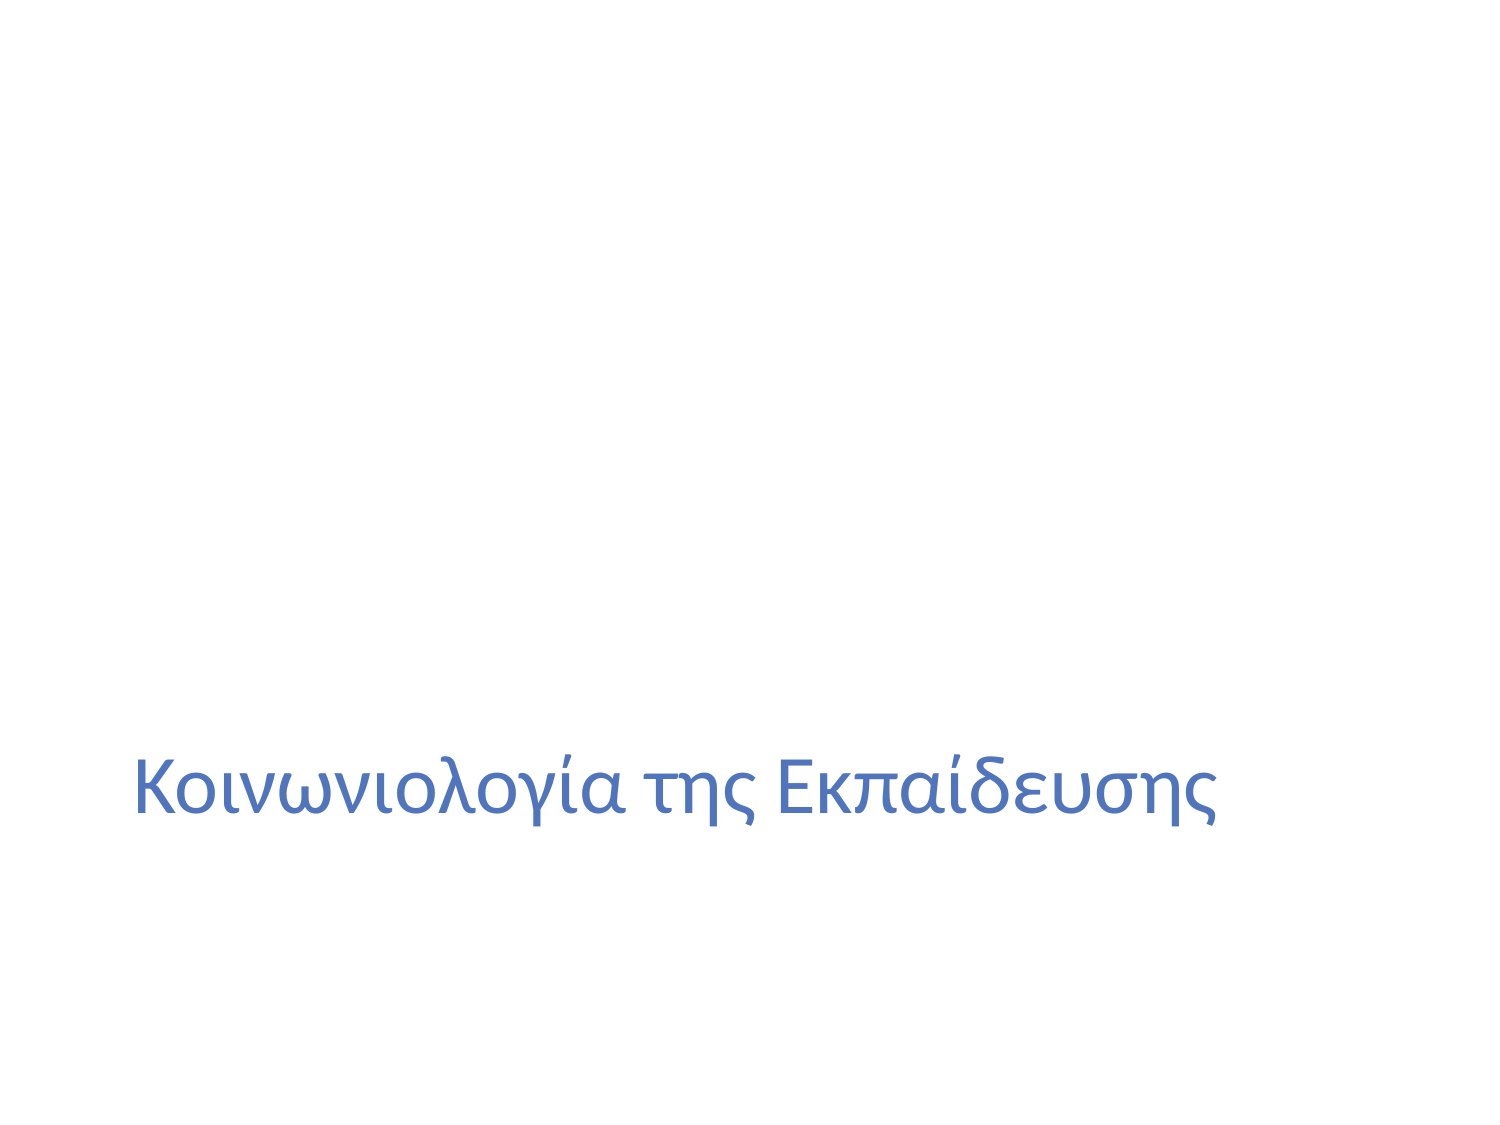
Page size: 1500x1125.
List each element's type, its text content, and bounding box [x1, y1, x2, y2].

title Κοινωνιολογία της Εκπαίδευσης [118, 722, 1394, 947]
